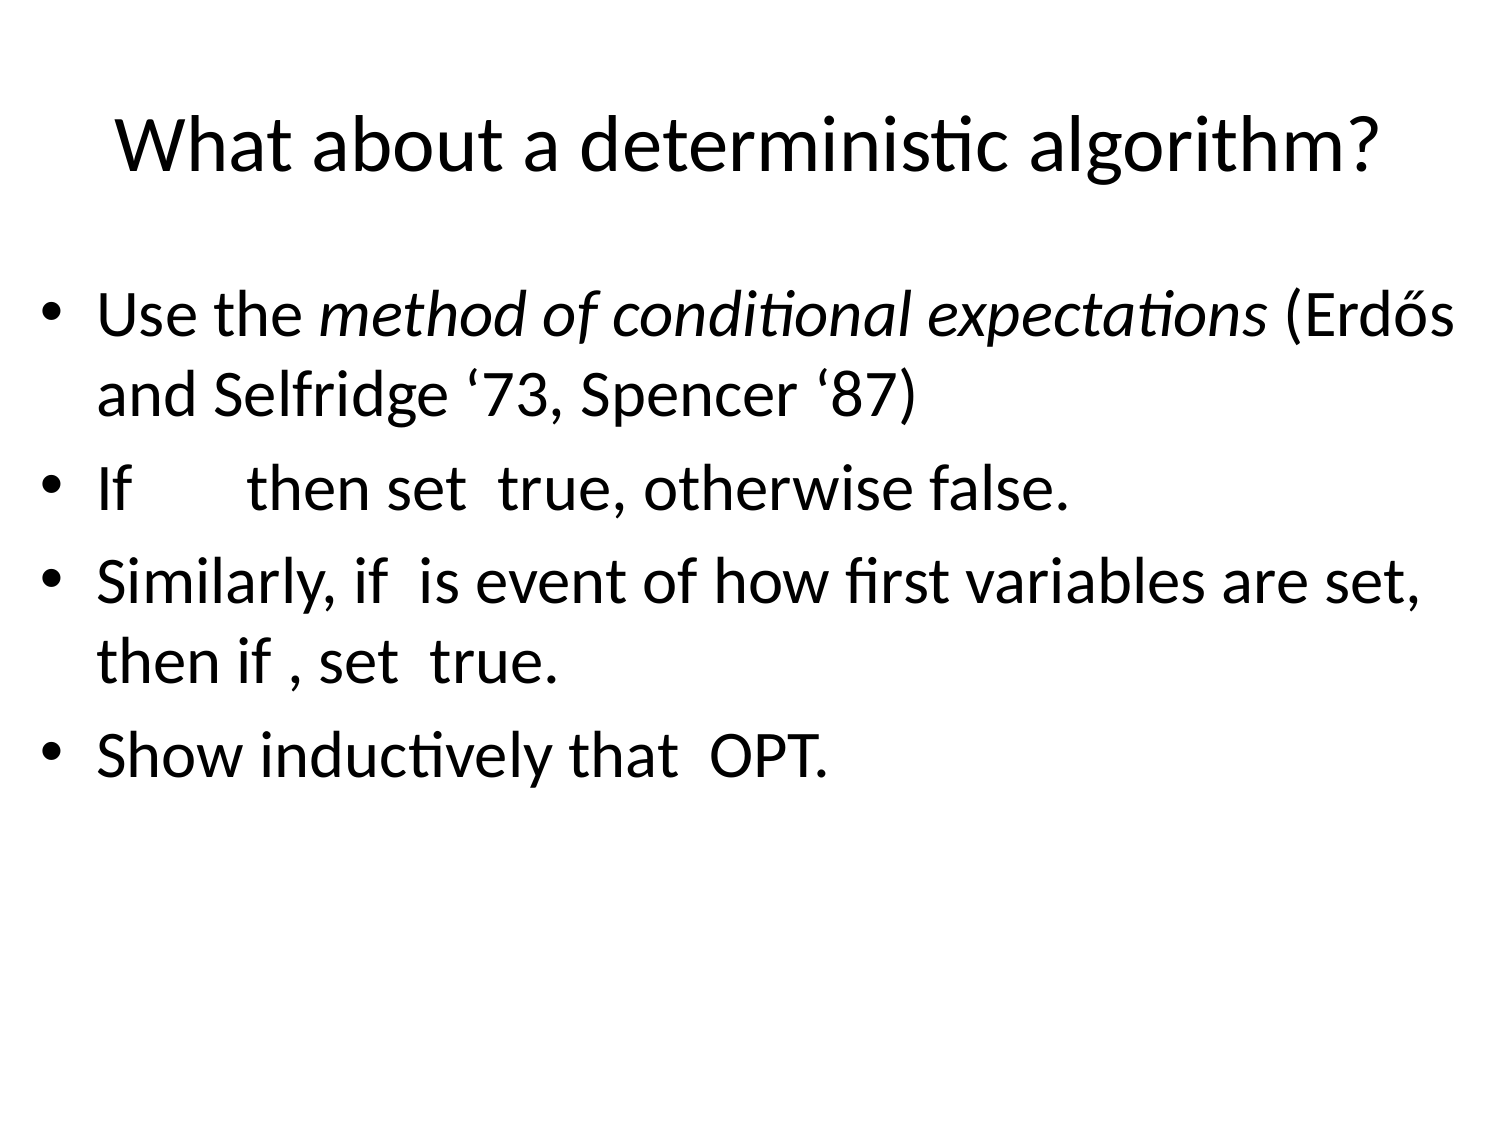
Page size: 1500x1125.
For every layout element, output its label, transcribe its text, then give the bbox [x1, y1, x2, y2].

title What about a deterministic algorithm? [75, 45, 1425, 233]
